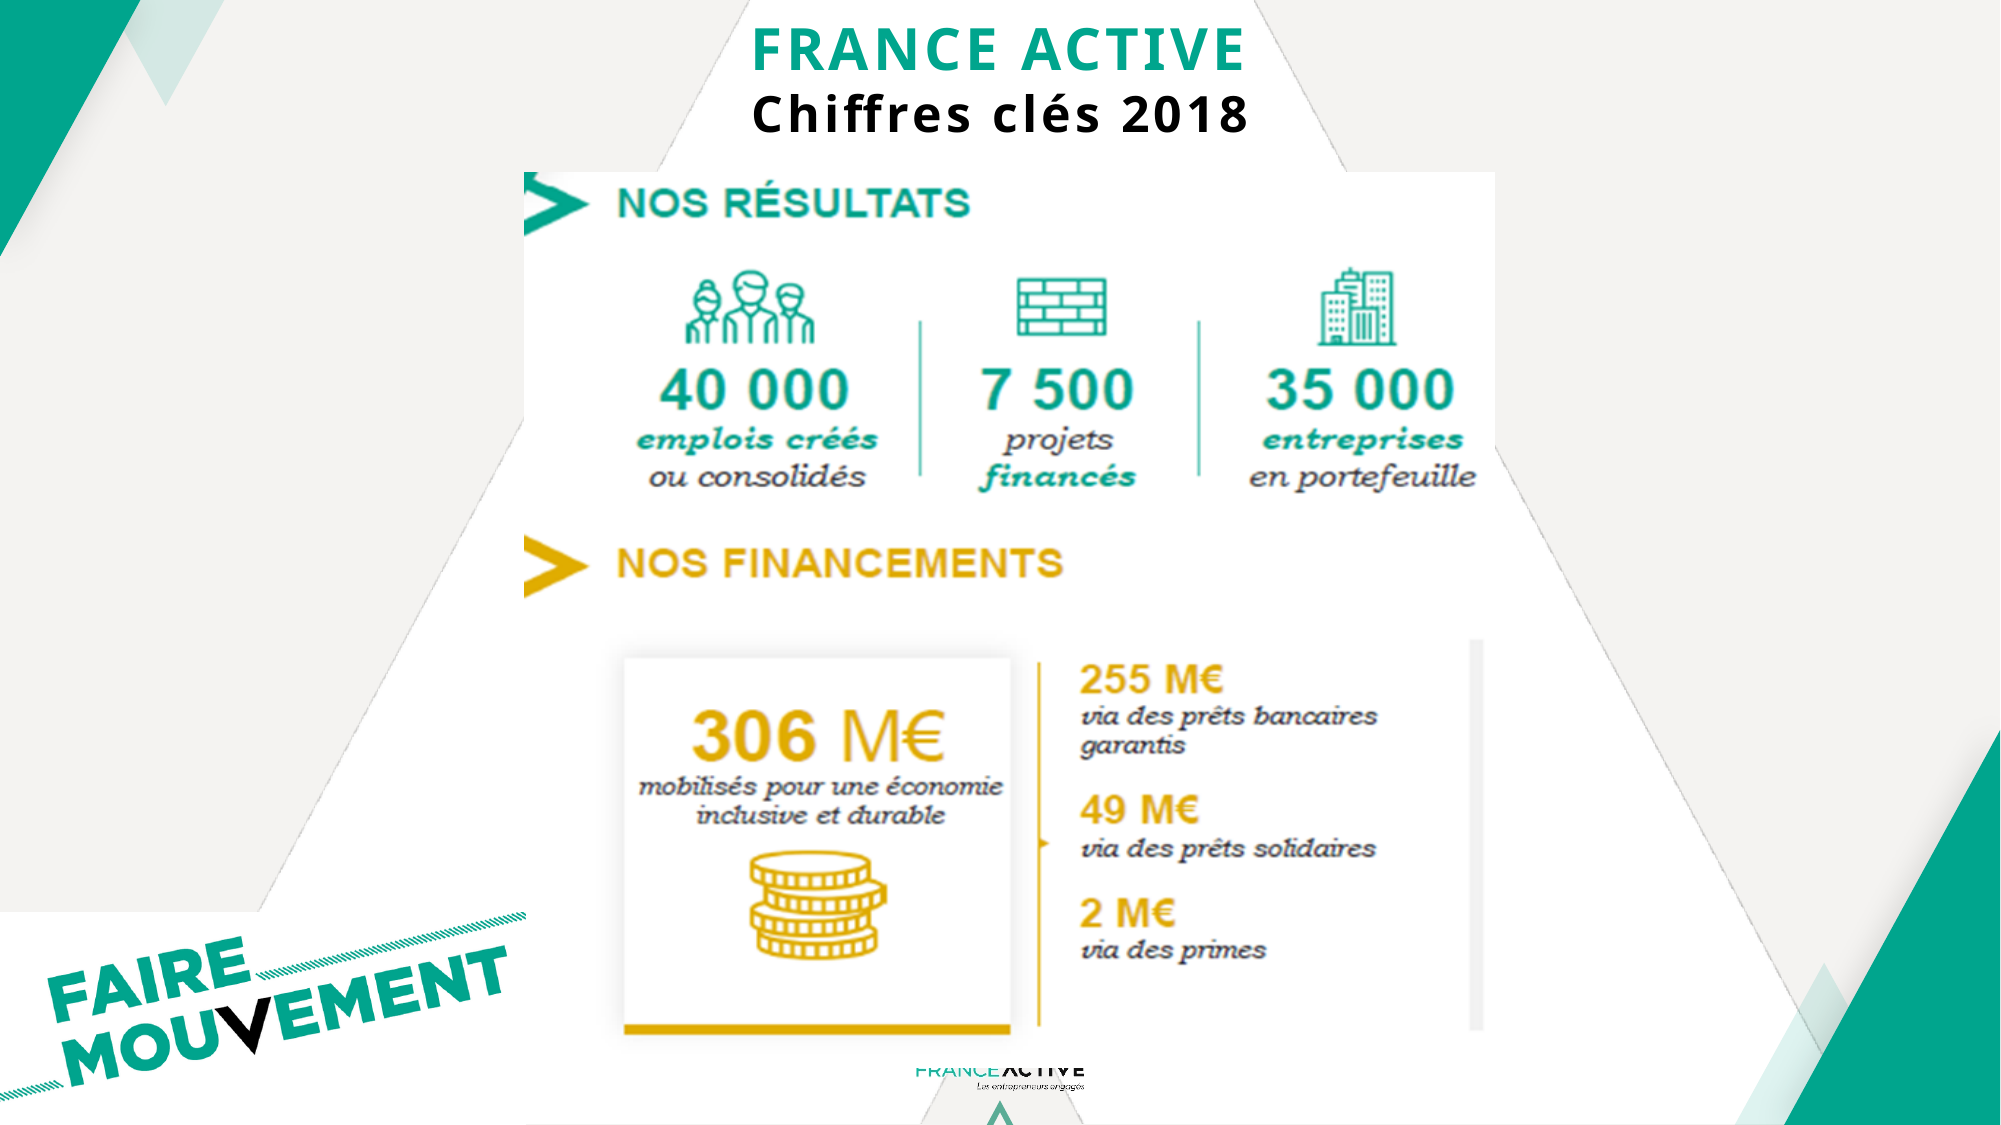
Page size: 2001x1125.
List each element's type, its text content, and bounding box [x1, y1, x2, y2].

picture [995, 1115, 1005, 1124]
picture [0, 0, 2001, 1125]
title FRANCE ACTIVE Chiffres clés 2018 [137, 4, 1863, 97]
